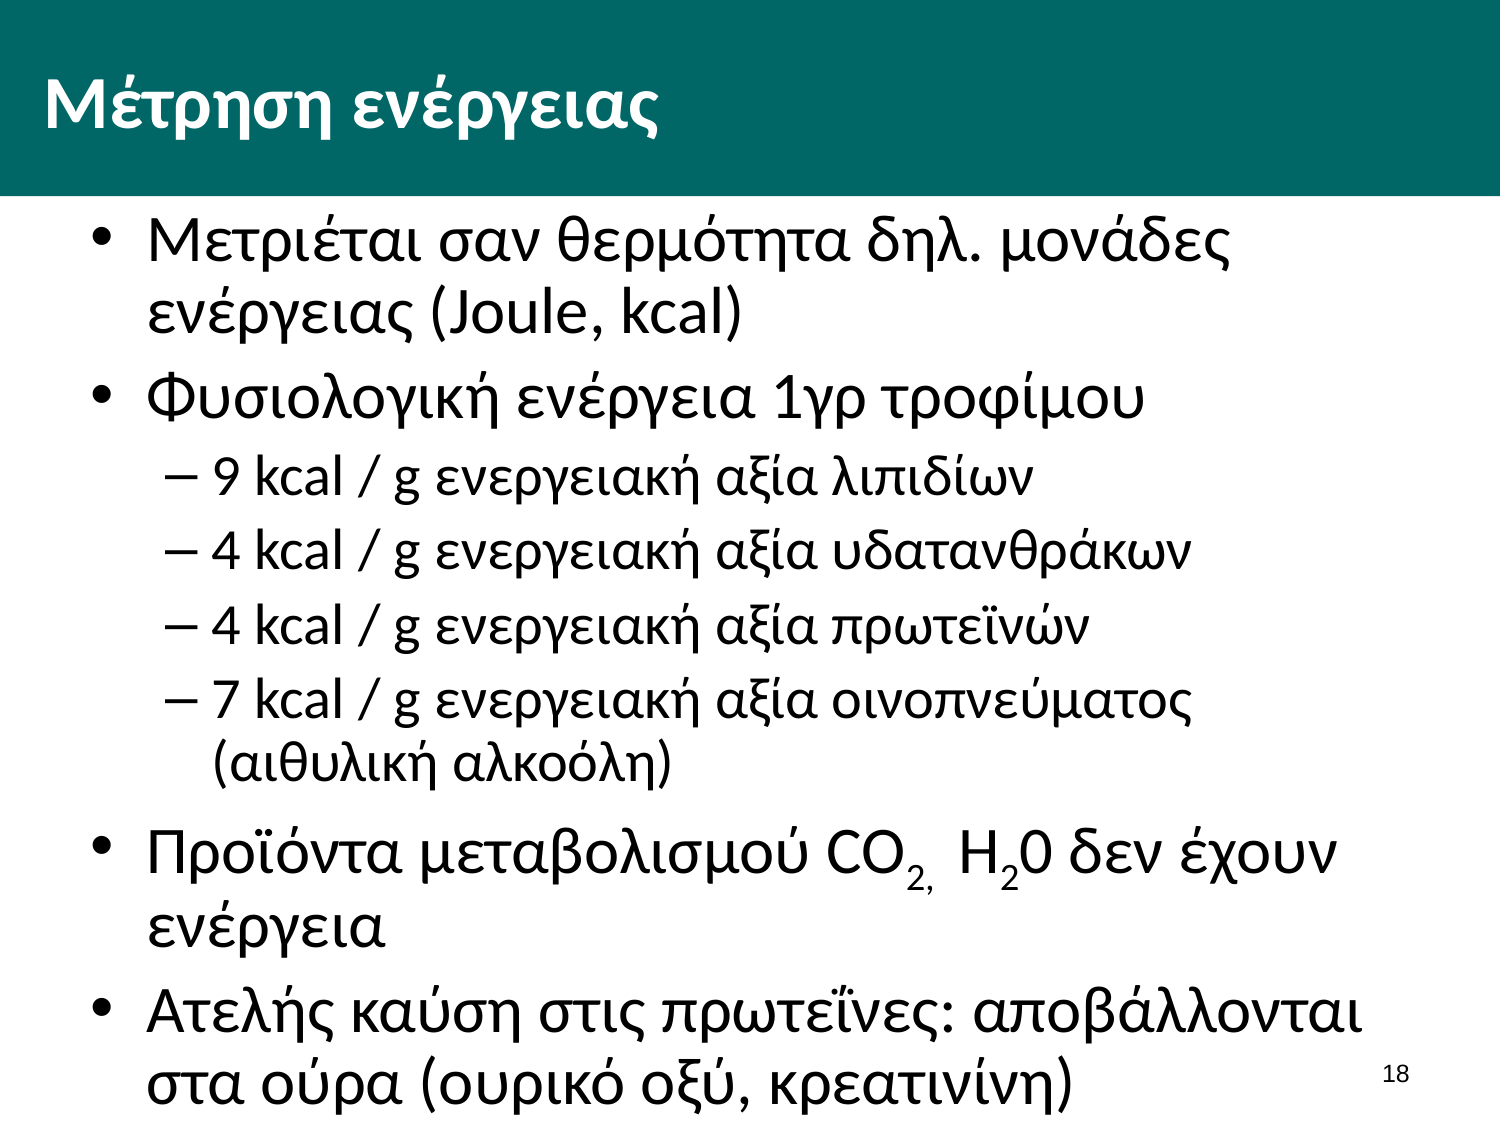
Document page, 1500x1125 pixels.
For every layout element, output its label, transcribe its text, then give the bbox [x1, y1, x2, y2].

title Μέτρηση ενέργειας [0, 0, 1500, 197]
list Μετριέται σαν θερμότητα δηλ. μονάδες ενέργειας (Joule, kcal) Φυσιολογική ενέργεια 1γρ τροφίμου 9 kcal / g ενεργειακή αξία λιπιδίων 4 kcal / g ενεργειακή αξία υδατανθράκων 4 kcal / g ενεργειακή αξία πρωτεϊνών 7 kcal / g ενεργειακή αξία οινοπνεύματος (αιθυλική αλκοόλη) Προϊόντα μεταβολισμού CO2, H20 δεν έχουν ενέργεια Ατελής καύση στις πρωτεΐνες: αποβάλλονται στα ούρα (ουρικό οξύ, κρεατινίνη) [75, 196, 1425, 1024]
slide_number 17 [1074, 1042, 1425, 1103]
